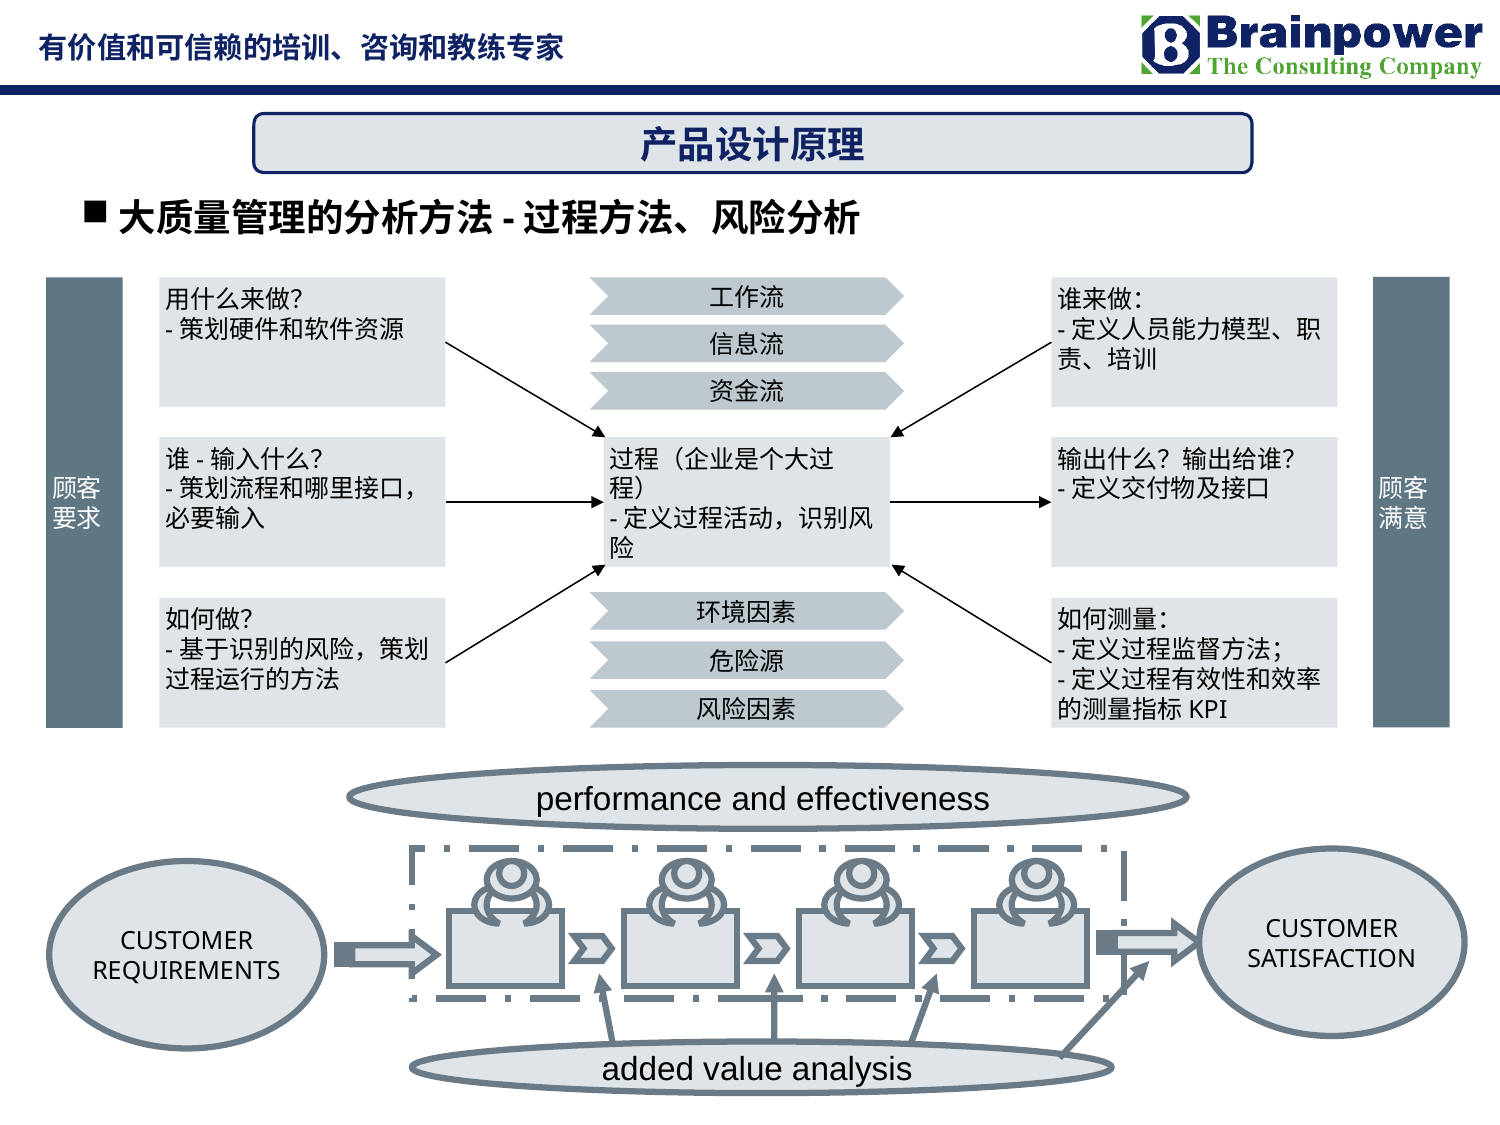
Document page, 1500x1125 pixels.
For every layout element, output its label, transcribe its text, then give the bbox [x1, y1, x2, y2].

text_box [891, 564, 1052, 664]
text_box [1049, 887, 1075, 924]
text_box 如何做？ -基于识别的风险，策划过程运行的方法 [159, 597, 446, 728]
text_box [574, 936, 612, 962]
text_box 谁来做： -定义人员能力模型、职责、培训 [1051, 277, 1338, 408]
text_box 环境因素 [610, 590, 886, 632]
text_box [342, 945, 350, 965]
text_box 如何测量： -定义过程监督方法； -定义过程有效性和效率的测量指标KPI [1051, 597, 1338, 728]
text_box [674, 860, 700, 886]
text_box [649, 888, 675, 924]
text_box [836, 861, 887, 899]
text_box [824, 888, 850, 924]
text_box [595, 973, 612, 1039]
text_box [445, 564, 606, 664]
text_box [524, 887, 550, 924]
text_box [499, 860, 525, 886]
text_box 产品设计原理 [253, 113, 1252, 173]
text_box [336, 945, 340, 965]
text_box [474, 888, 500, 924]
text_box [661, 861, 712, 899]
text_box [1061, 961, 1150, 1056]
text_box [1105, 932, 1112, 952]
text_box [1099, 932, 1103, 952]
text_box [1024, 860, 1050, 886]
text_box [911, 973, 939, 1042]
text_box [411, 848, 1125, 999]
text_box [486, 861, 537, 899]
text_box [445, 341, 606, 438]
text_box 资金流 [610, 370, 885, 412]
text_box performance and effectiveness [349, 764, 1187, 829]
text_box 大质量管理的分析方法-过程方法、风险分析 [81, 194, 1138, 240]
text_box 风险因素 [587, 687, 907, 730]
text_box [924, 936, 962, 962]
text_box [352, 936, 437, 974]
text_box [768, 973, 781, 1039]
text_box [849, 860, 875, 886]
text_box 输出什么？输出给谁？ -定义交付物及接口 [1051, 437, 1338, 568]
text_box 工作流 [587, 275, 907, 317]
text_box CUSTOMER REQUIREMENTS [49, 860, 325, 1049]
text_box 危险源 [587, 639, 897, 682]
text_box 信息流 [587, 322, 904, 365]
text_box 顾客要求 [46, 277, 123, 728]
text_box [699, 887, 725, 924]
text_box 过程（企业是个大过程） -定义过程活动，识别风险 [603, 437, 890, 568]
text_box [1011, 861, 1062, 899]
text_box 用什么来做？ -策划硬件和软件资源 [159, 277, 446, 408]
text_box 顾客满意 [1373, 276, 1450, 728]
text_box CUSTOMER SATISFACTION [1199, 848, 1465, 1037]
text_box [890, 341, 1052, 438]
text_box 谁-输入什么？ -策划流程和哪里接口，必要输入 [159, 437, 446, 568]
text_box [874, 887, 900, 924]
text_box [1114, 923, 1199, 962]
text_box [749, 936, 787, 962]
picture [1139, 13, 1483, 80]
text_box [999, 888, 1025, 924]
text_box added value analysis [411, 1041, 1112, 1094]
